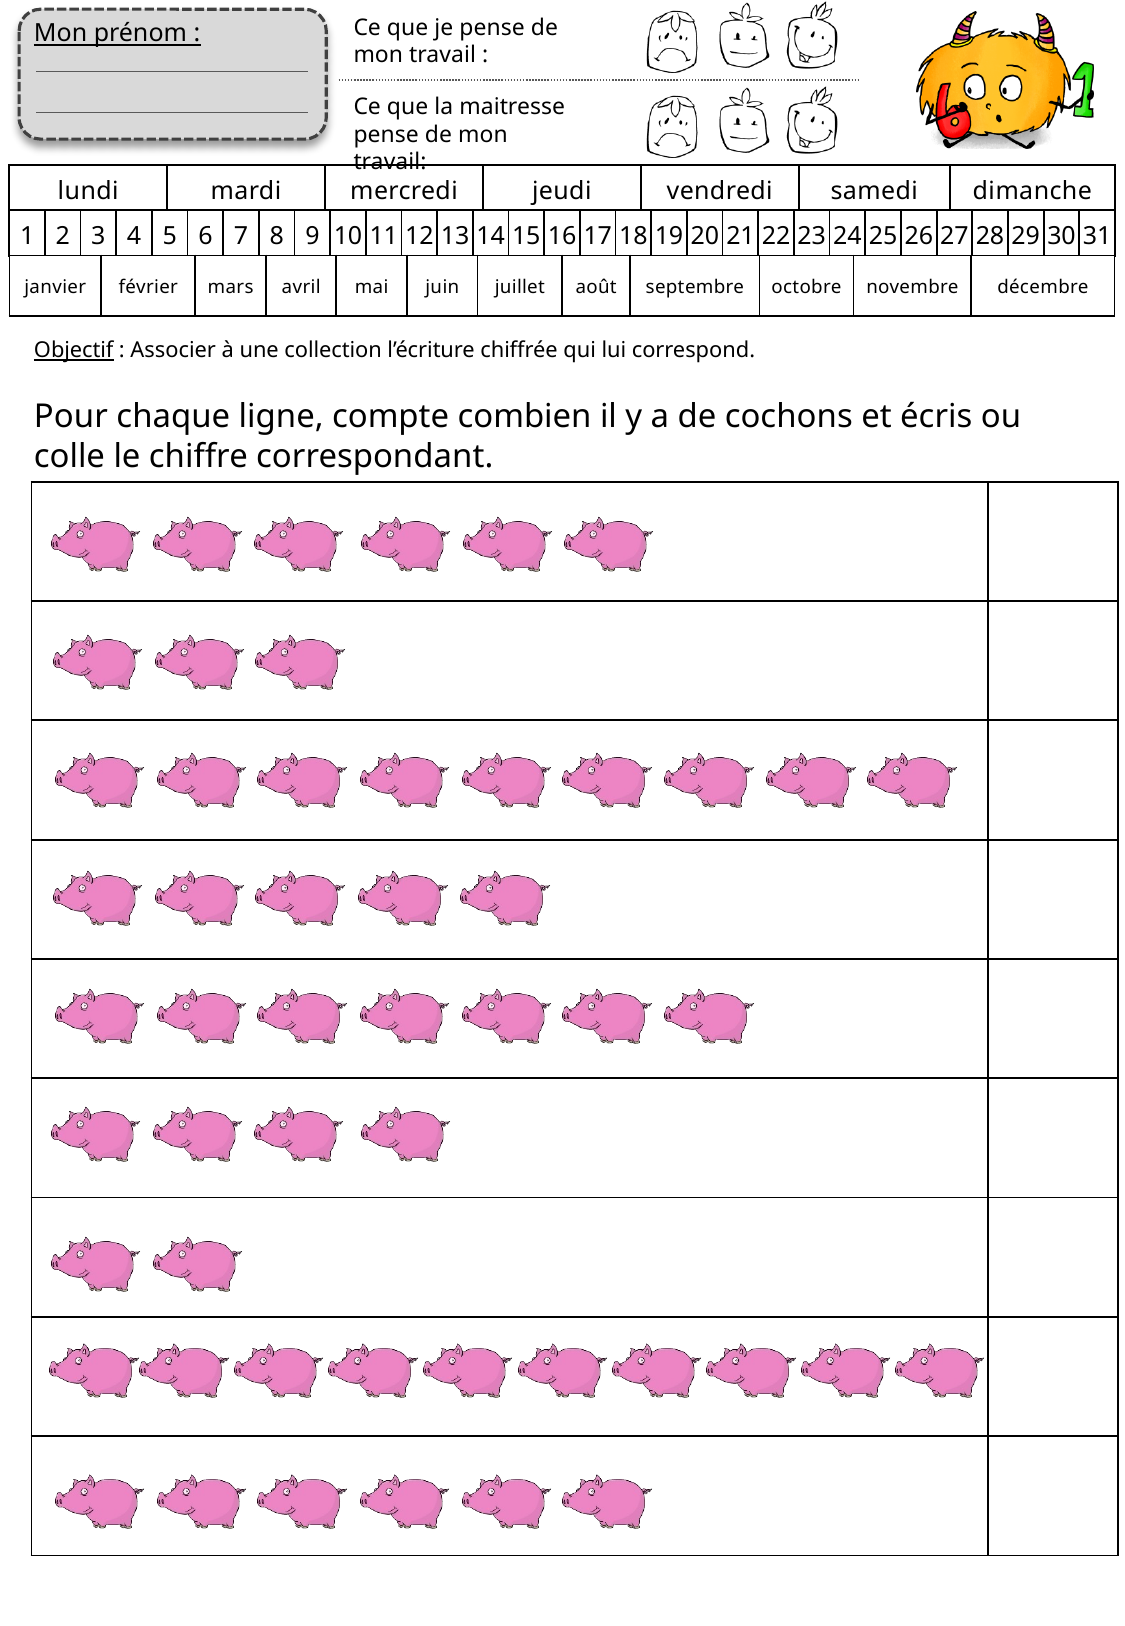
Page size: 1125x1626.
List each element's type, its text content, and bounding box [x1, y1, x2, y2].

picture [44, 1095, 145, 1167]
picture [42, 1331, 988, 1403]
table_cell [989, 1437, 1117, 1555]
table_cell [989, 602, 1117, 719]
picture [47, 1462, 148, 1534]
picture [47, 741, 148, 812]
table_cell [32, 721, 987, 839]
table_cell [989, 841, 1117, 958]
table_header [32, 483, 987, 600]
picture [352, 977, 453, 1048]
table_cell [32, 1437, 987, 1555]
table_cell [32, 602, 987, 719]
picture [454, 1462, 656, 1534]
picture [45, 623, 146, 694]
picture [44, 505, 145, 576]
picture [638, 1, 846, 75]
picture [147, 623, 349, 694]
picture [456, 505, 657, 576]
picture [146, 1225, 247, 1296]
picture [149, 977, 351, 1048]
table_cell [989, 1318, 1117, 1435]
picture [149, 1462, 351, 1534]
picture [352, 741, 453, 812]
list Pour chaque ligne, compte combien il y a de cochons et écris ou colle le chiffre correspondant. [19, 387, 1106, 482]
picture [916, 11, 1094, 149]
picture [146, 1095, 347, 1167]
picture [454, 977, 656, 1048]
table_cell [989, 721, 1117, 839]
table_cell [32, 1318, 987, 1435]
picture [354, 1095, 455, 1167]
picture [47, 977, 148, 1048]
picture [352, 1462, 453, 1534]
table_header [989, 483, 1117, 600]
picture [351, 859, 452, 930]
picture [657, 977, 758, 1048]
list Objectif : Associer à une collection l’écriture chiffrée qui lui correspond. [19, 328, 1106, 376]
table_cell [989, 1079, 1117, 1197]
table_cell [32, 841, 987, 958]
table_cell [989, 960, 1117, 1077]
picture [45, 859, 146, 930]
table_cell [32, 1079, 987, 1197]
picture [354, 505, 455, 576]
picture [146, 505, 347, 576]
table_cell [989, 1198, 1117, 1316]
picture [454, 741, 656, 812]
picture [44, 1225, 145, 1296]
table_cell [32, 960, 987, 1077]
picture [453, 859, 554, 930]
picture [638, 86, 846, 160]
picture [759, 741, 961, 812]
table_cell [32, 1198, 987, 1316]
picture [657, 741, 758, 812]
picture [149, 741, 351, 812]
picture [147, 859, 349, 930]
